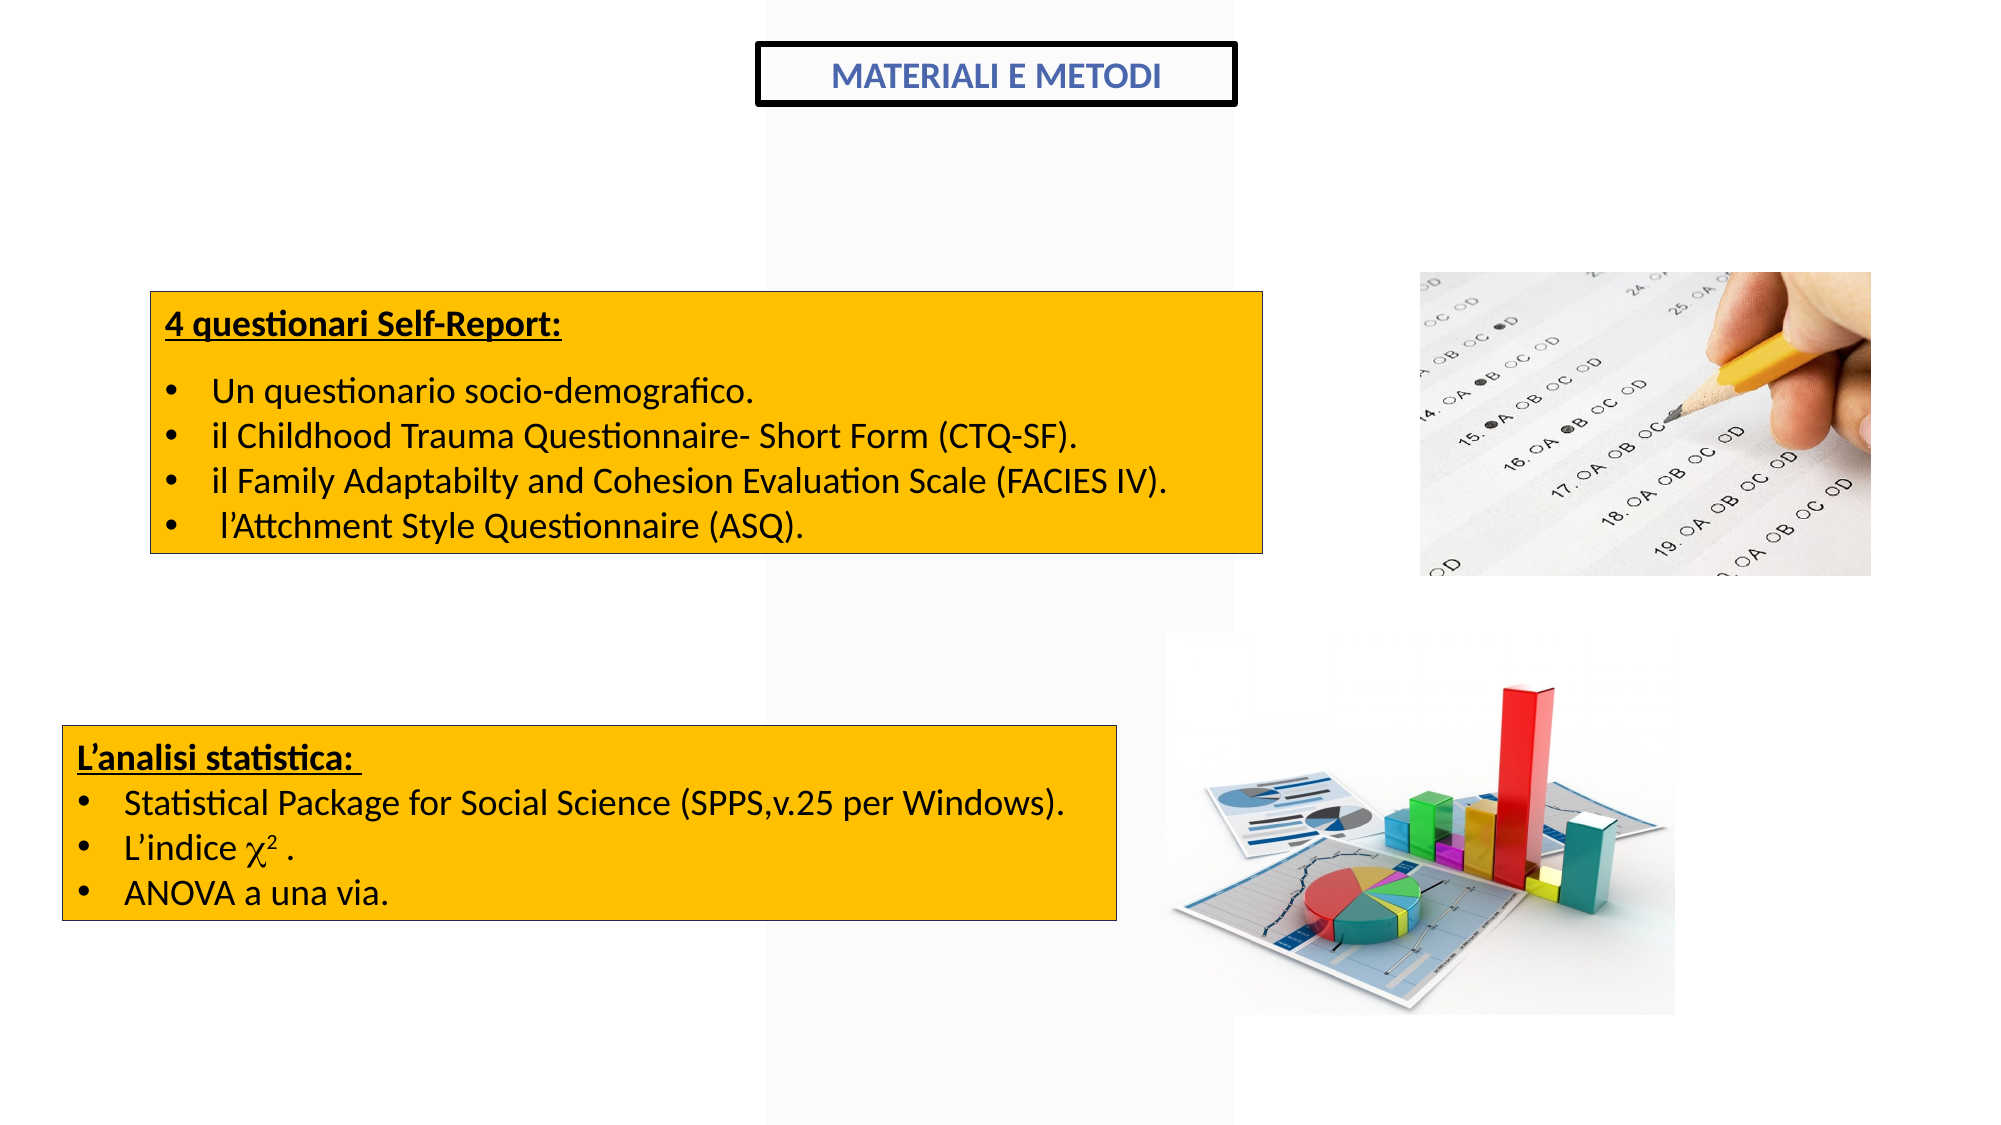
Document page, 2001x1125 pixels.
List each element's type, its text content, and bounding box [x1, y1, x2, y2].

text_box L’analisi statistica: Statistical Package for Social Science (SPPS,v.25 per Windows). L’indice 2 . ANOVA a una via. [62, 725, 1117, 921]
text_box MATERIALI E METODI [758, 43, 1236, 104]
picture [1166, 633, 1676, 1015]
picture [1420, 272, 1871, 576]
text_box 4 questionari Self-Report: Un questionario socio-demografico. il Childhood Trauma Questionnaire- Short Form (CTQ-SF). il Family Adaptabilty and Cohesion Evaluation Scale (FACIES IV). l’Attchment Style Questionnaire (ASQ). [150, 291, 1263, 554]
